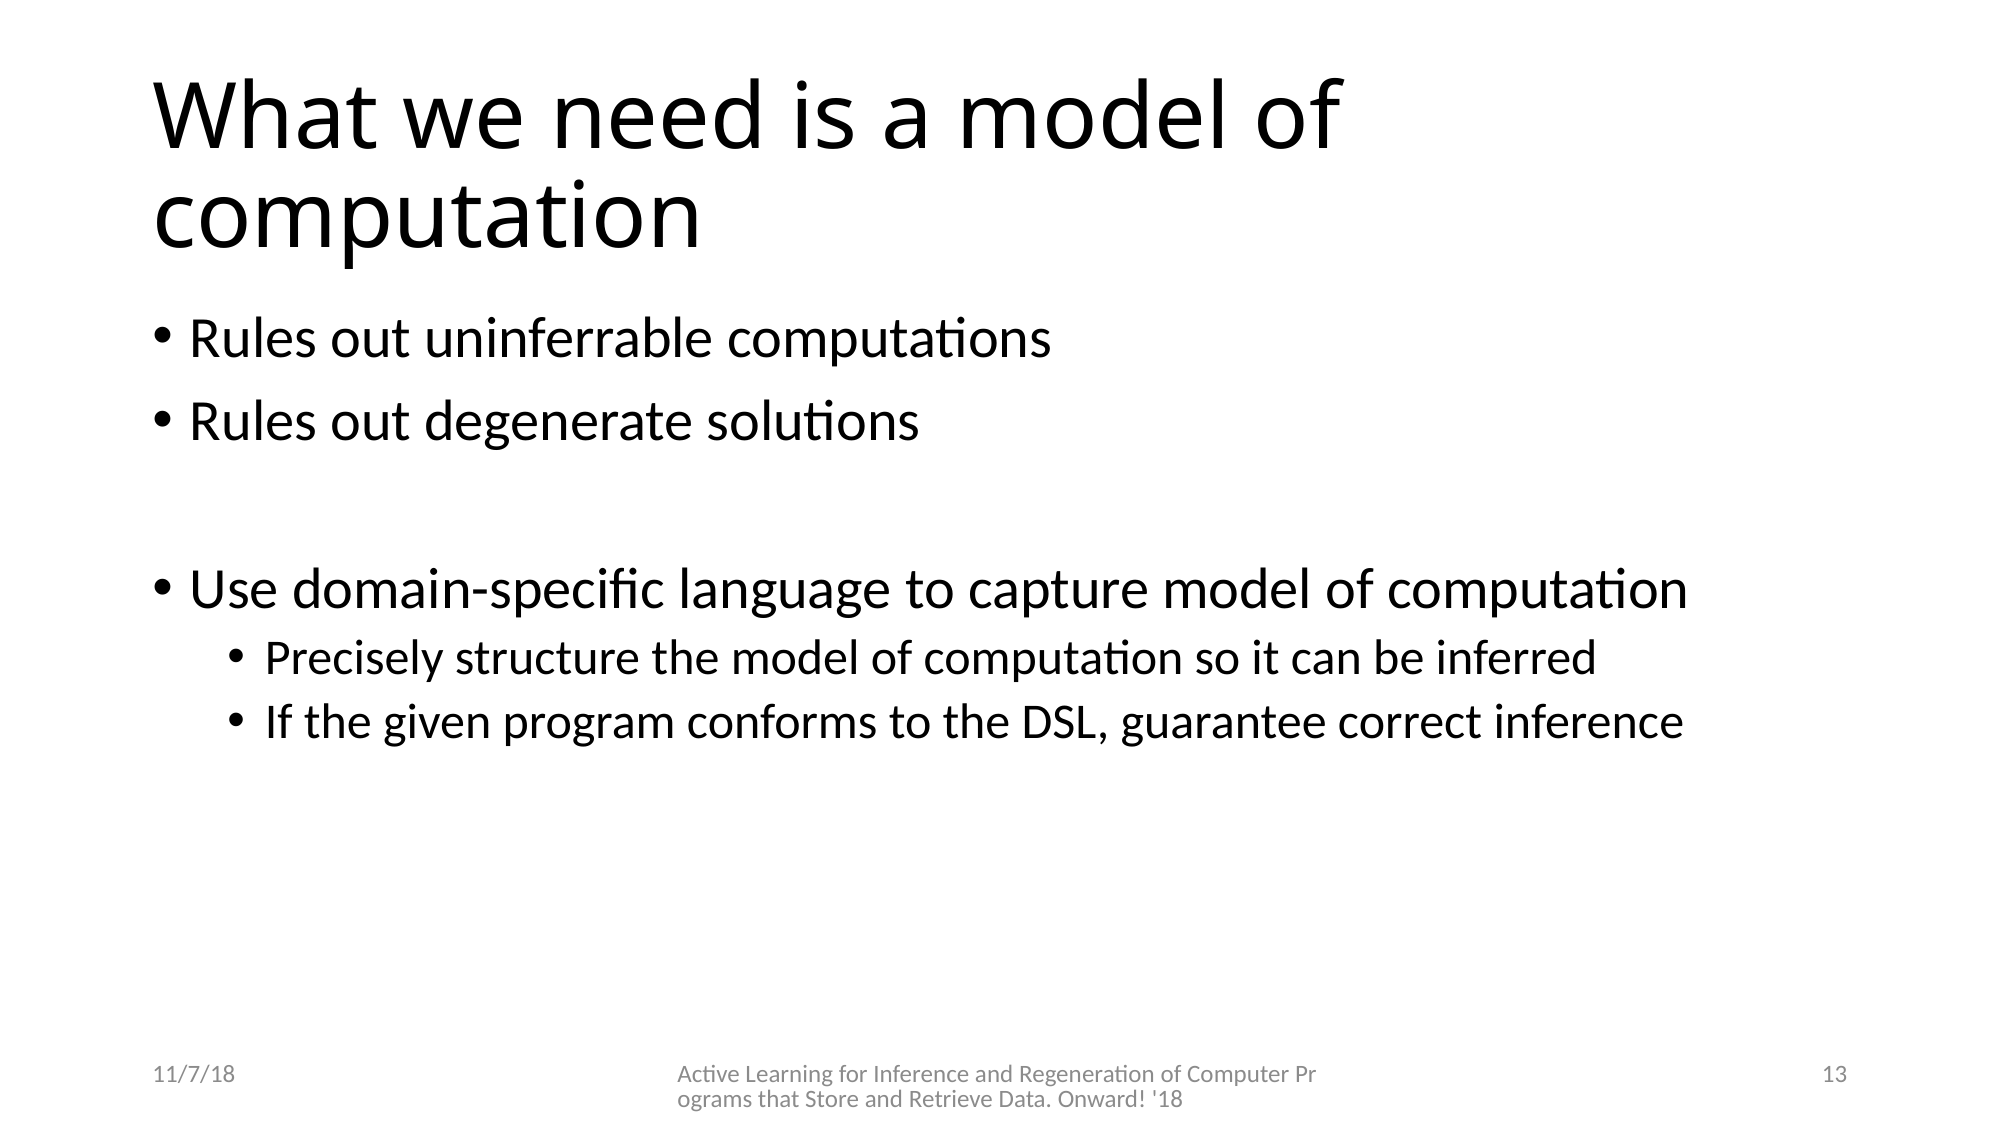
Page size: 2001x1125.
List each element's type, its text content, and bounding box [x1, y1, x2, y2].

footer Active Learning for Inference and Regeneration of Computer Programs that Store and Retrieve Data. Onward! '18 [662, 1042, 1338, 1103]
slide_number 13 [1412, 1042, 1863, 1103]
list Rules out uninferrable computations Rules out degenerate solutions Use domain-specific language to capture model of computation Precisely structure the model of computation so it can be inferred If the given program conforms to the DSL, guarantee correct inference [137, 299, 1863, 1014]
title What we need is a model of computation [137, 59, 1863, 278]
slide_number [137, 1042, 588, 1103]
